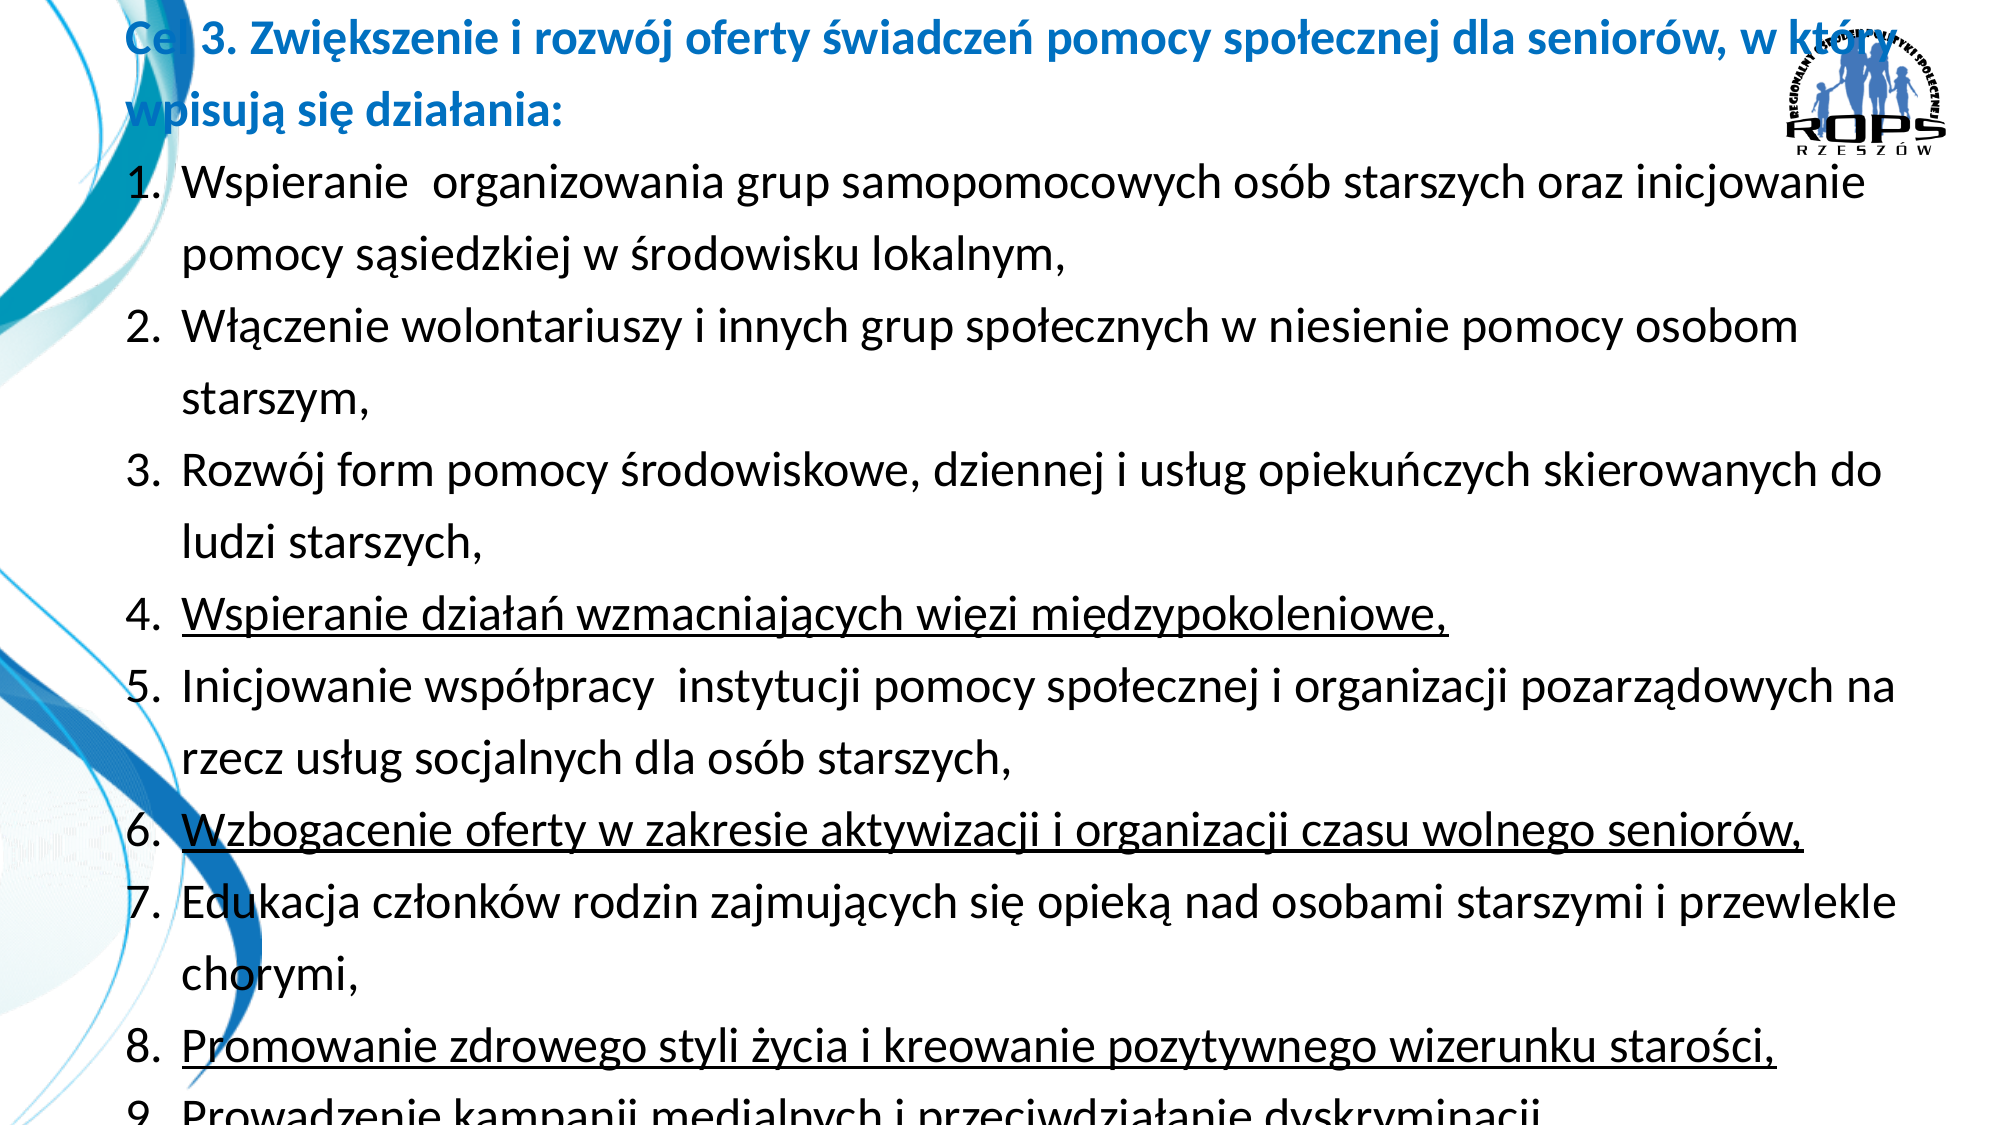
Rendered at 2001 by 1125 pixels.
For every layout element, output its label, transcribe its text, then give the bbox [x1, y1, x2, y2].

picture [0, 0, 262, 1125]
picture [1770, 10, 1959, 198]
list Cel 3. Zwiększenie i rozwój oferty świadczeń pomocy społecznej dla seniorów, w który wpisują się działania: Wspieranie organizowania grup samopomocowych osób starszych oraz inicjowanie pomocy sąsiedzkiej w środowisku lokalnym, Włączenie wolontariuszy i innych grup społecznych w niesienie pomocy osobom starszym, Rozwój form pomocy środowiskowe, dziennej i usług opiekuńczych skierowanych do ludzi starszych, Wspieranie działań wzmacniających więzi międzypokoleniowe, Inicjowanie współpracy instytucji pomocy społecznej i organizacji pozarządowych na rzecz usług socjalnych dla osób starszych, Wzbogacenie oferty w zakresie aktywizacji i organizacji czasu wolnego seniorów, Edukacja członków rodzin zajmujących się opieką nad osobami starszymi i przewlekle chorymi, Promowanie zdrowego styli życia i kreowanie pozytywnego wizerunku starości, Prowadzenie kampanii medialnych i przeciwdziałanie dyskryminacji [262, 0, 1929, 1125]
